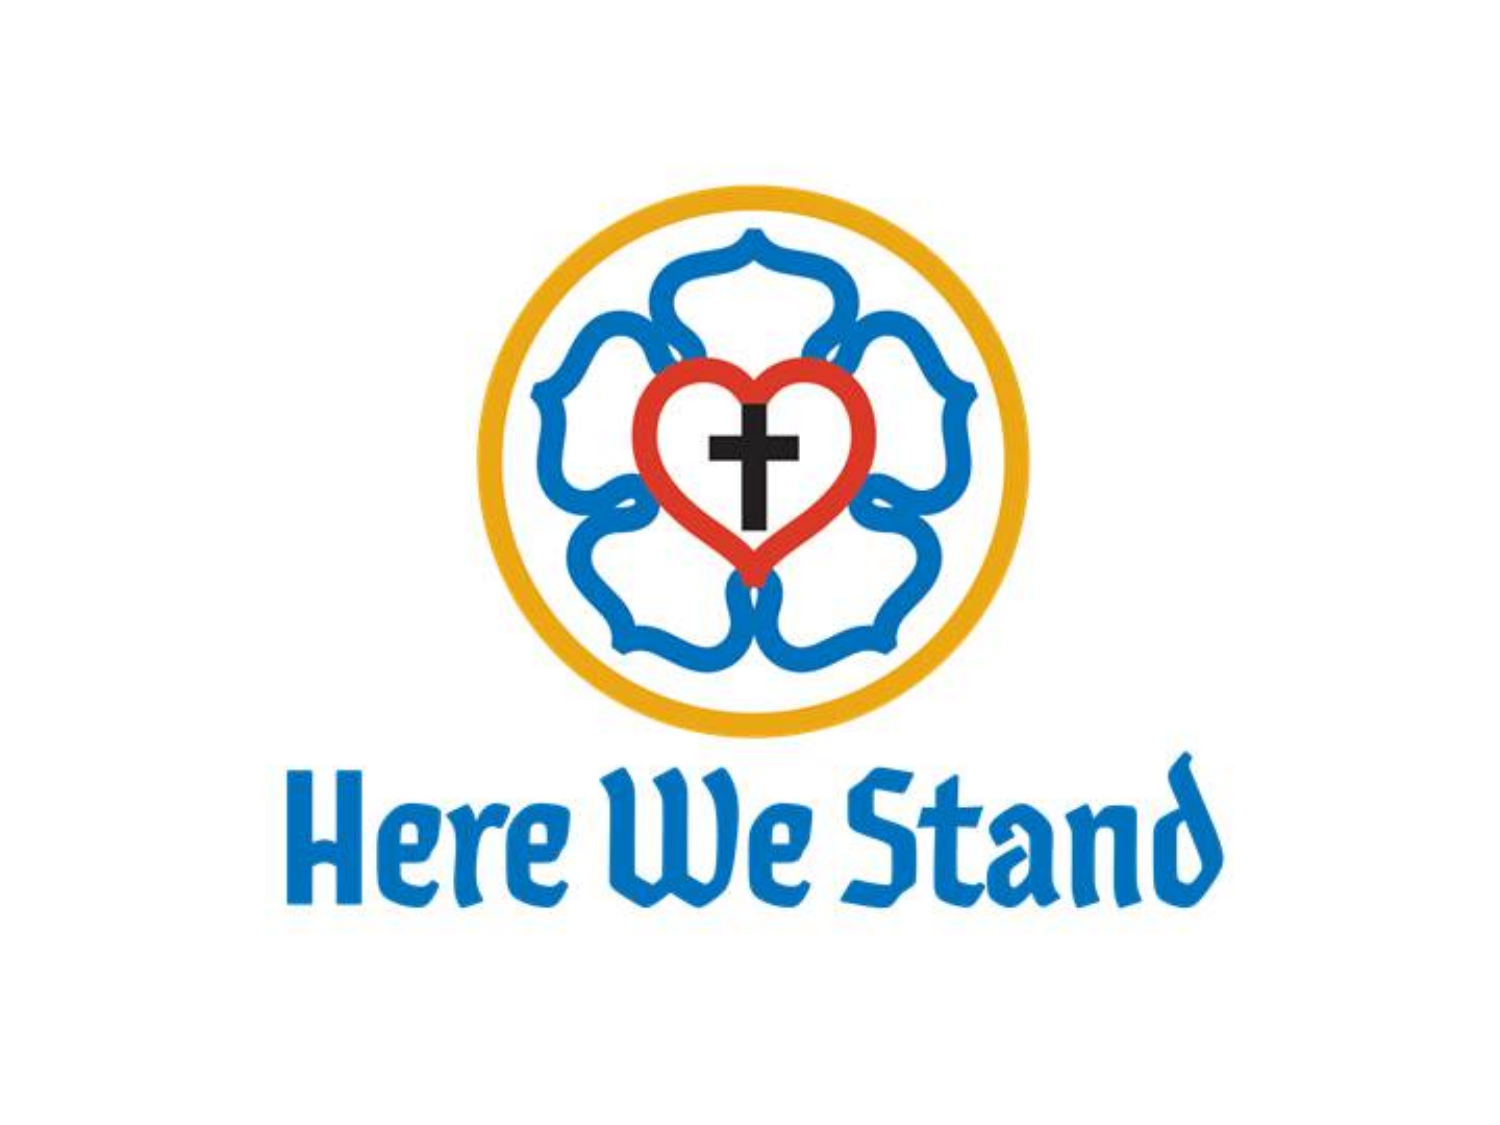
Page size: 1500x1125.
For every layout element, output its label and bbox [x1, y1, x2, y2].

list [0, 0, 1500, 1125]
